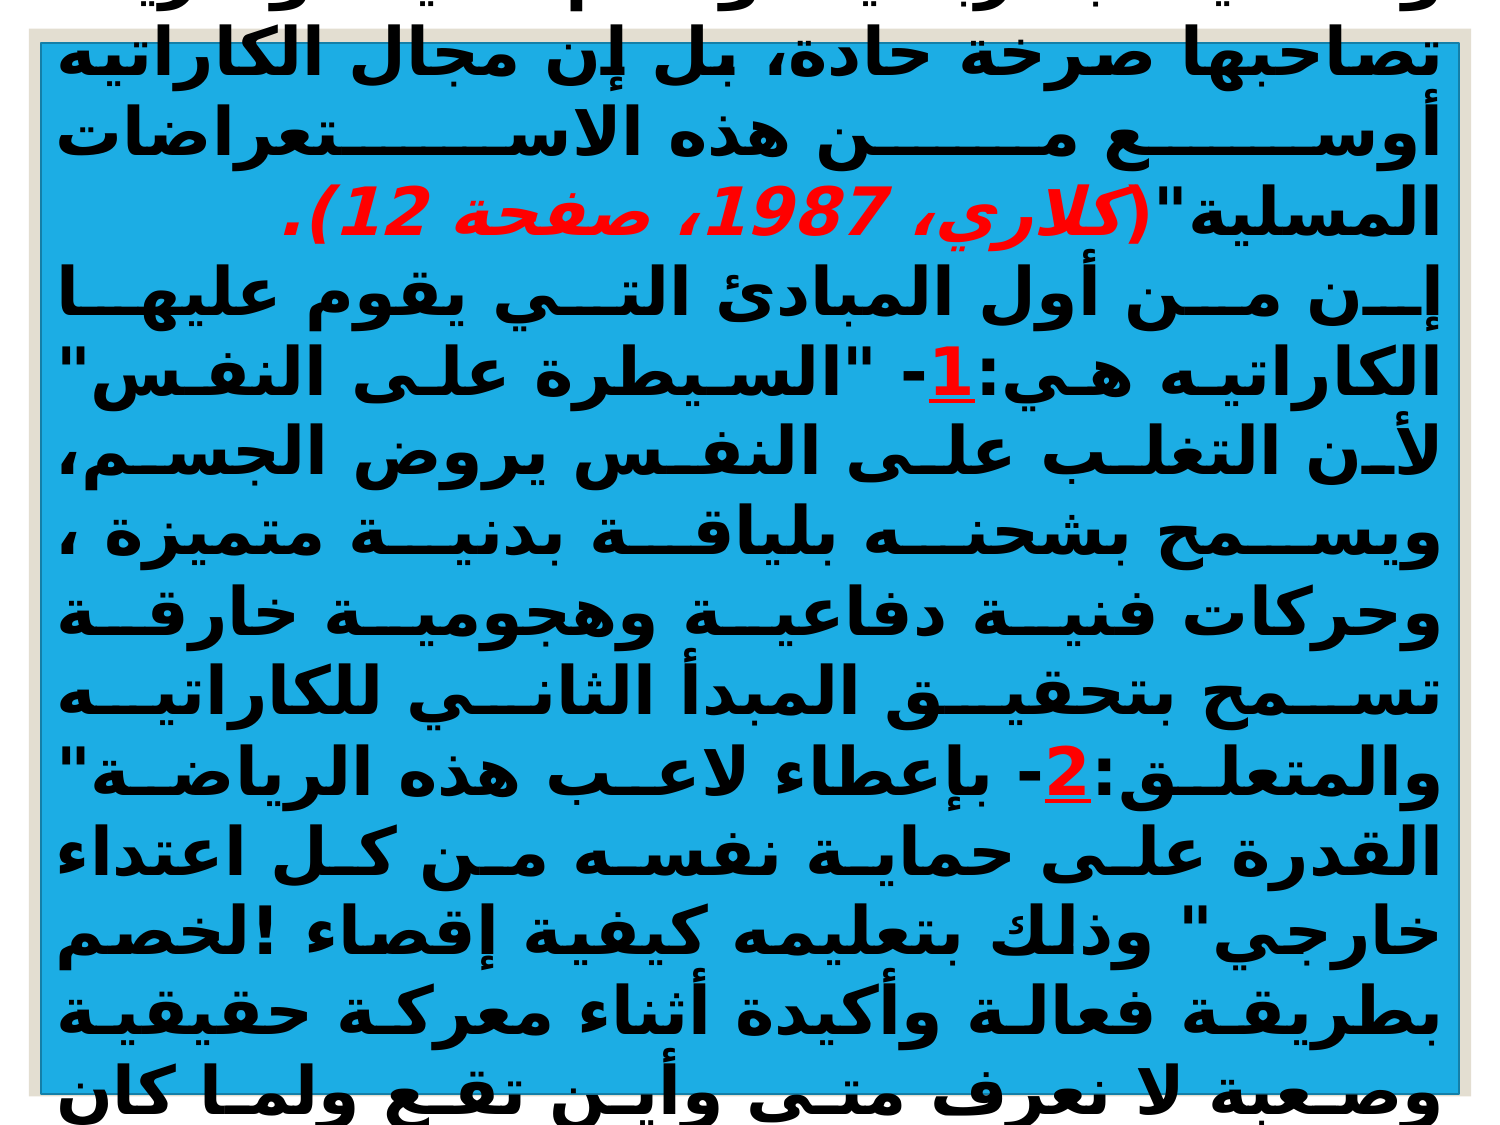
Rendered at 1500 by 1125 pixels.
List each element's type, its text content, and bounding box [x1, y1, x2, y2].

text_box ‏"ليس الكاراتيه كما شاع عند !لكثير هو القدرة الخارقة على تحطيم الأشياء الصلبة والسميكة بضربة يد أو قدم شديدة وسريعة تصاحبها صرخة حادة، بل إن مجال الكاراتيه أوسع من هذه الاستعراضات المسلية"(كلاري، 1987، صفحة 12). ‏إن من أول المبادئ التي يقوم عليها الكاراتيه هي:1- "السيطرة على النفس" لأن التغلب على النفس يروض الجسم، ويسمح بشحنه بلياقة بدنية متميزة ، وحركات فنية دفاعية وهجومية خارقة تسمح بتحقيق المبدأ الثاني للكاراتيه والمتعلق:2- بإعطاء لاعب هذه الرياضة" القدرة على حماية نفسه من كل اعتداء خارجي" وذلك بتعليمه كيفية إقصاء !لخصم بطريقة فعالة وأكيدة أثناء معركة حقيقية وصعبة لا نعرف متى وأين تقع ولما كان الأمر يتعلق بالتحضير لمعركة قد لا نعرف ز‏مان ومكان وظروف وقوعها كان لابد من تحقيق المبدأ الثالث: [40, 42, 1460, 1095]
